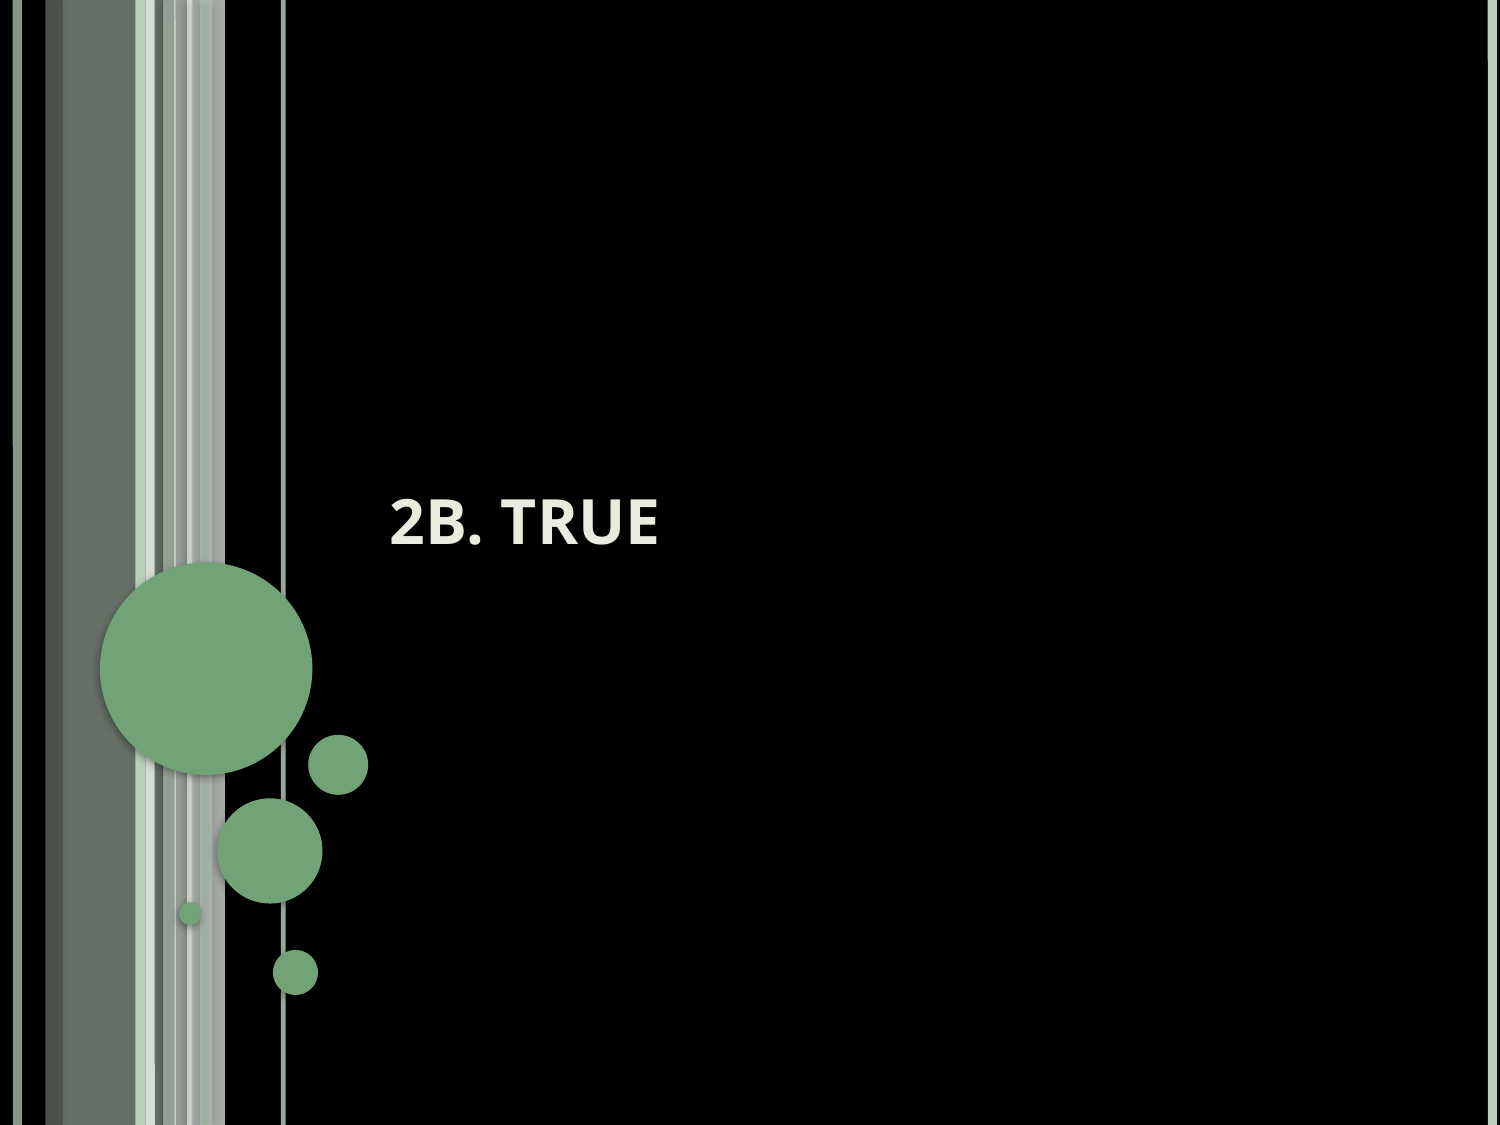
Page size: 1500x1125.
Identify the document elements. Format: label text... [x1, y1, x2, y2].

title 2B. True [375, 474, 1388, 812]
